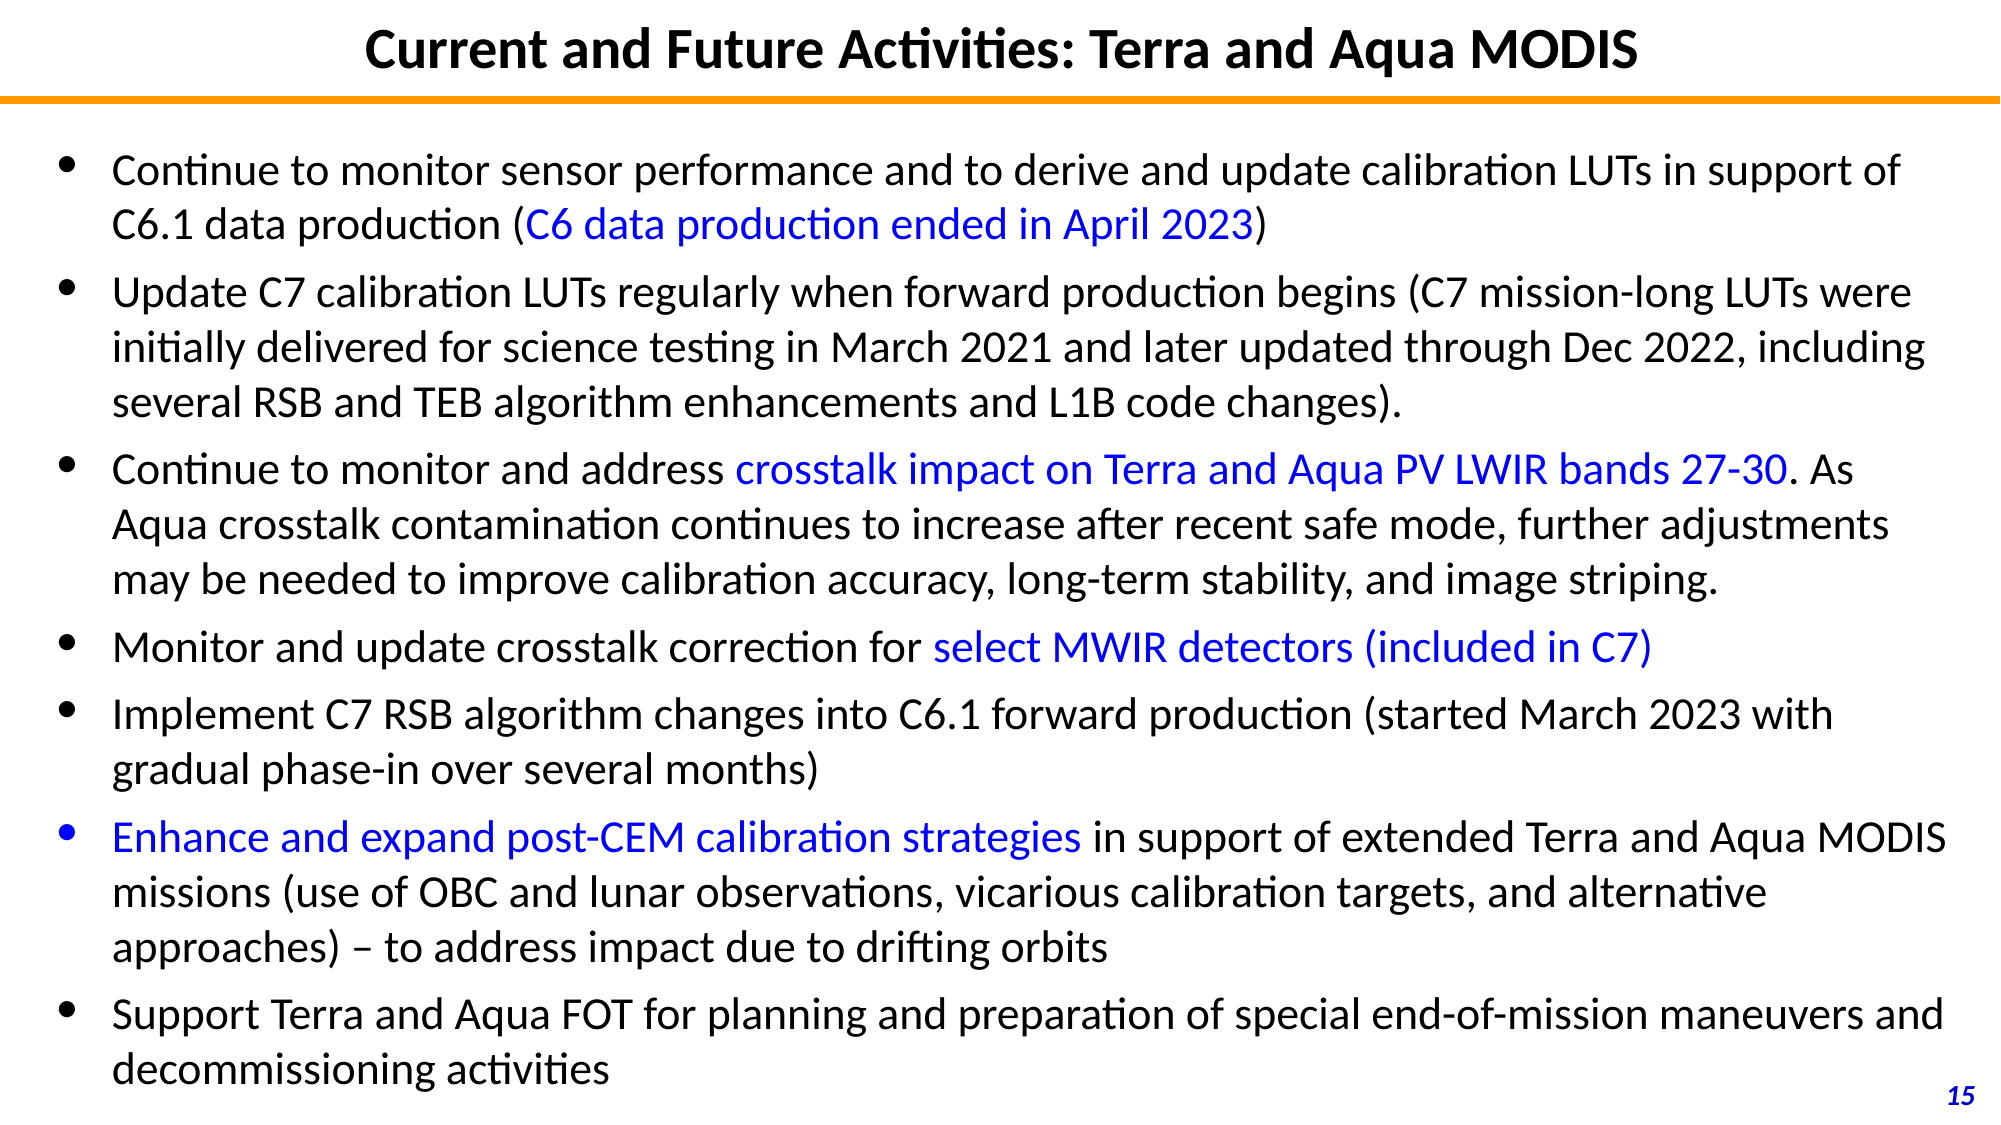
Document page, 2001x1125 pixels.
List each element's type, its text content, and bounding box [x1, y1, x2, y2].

slide_number 15 [1925, 1064, 1995, 1123]
text_box Current and Future Activities: Terra and Aqua MODIS [237, 0, 1768, 99]
text_box Continue to monitor sensor performance and to derive and update calibration LUTs in support of C6.1 data production (C6 data production ended in April 2023) Update C7 calibration LUTs regularly when forward production begins (C7 mission-long LUTs were initially delivered for science testing in March 2021 and later updated through Dec 2022, including several RSB and TEB algorithm enhancements and L1B code changes). Continue to monitor and address crosstalk impact on Terra and Aqua PV LWIR bands 27-30. As Aqua crosstalk contamination continues to increase after recent safe mode, further adjustments may be needed to improve calibration accuracy, long-term stability, and image striping. Monitor and update crosstalk correction for select MWIR detectors (included in C7) Implement C7 RSB algorithm changes into C6.1 forward production (started March 2023 with gradual phase-in over several months) Enhance and expand post-CEM calibration strategies in support of extended Terra and Aqua MODIS missions (use of OBC and lunar observations, vicarious calibration targets, and alternative approaches) – to address impact due to drifting orbits Support Terra and Aqua FOT for planning and preparation of special end-of-mission maneuvers and decommissioning activities [40, 131, 1964, 1083]
